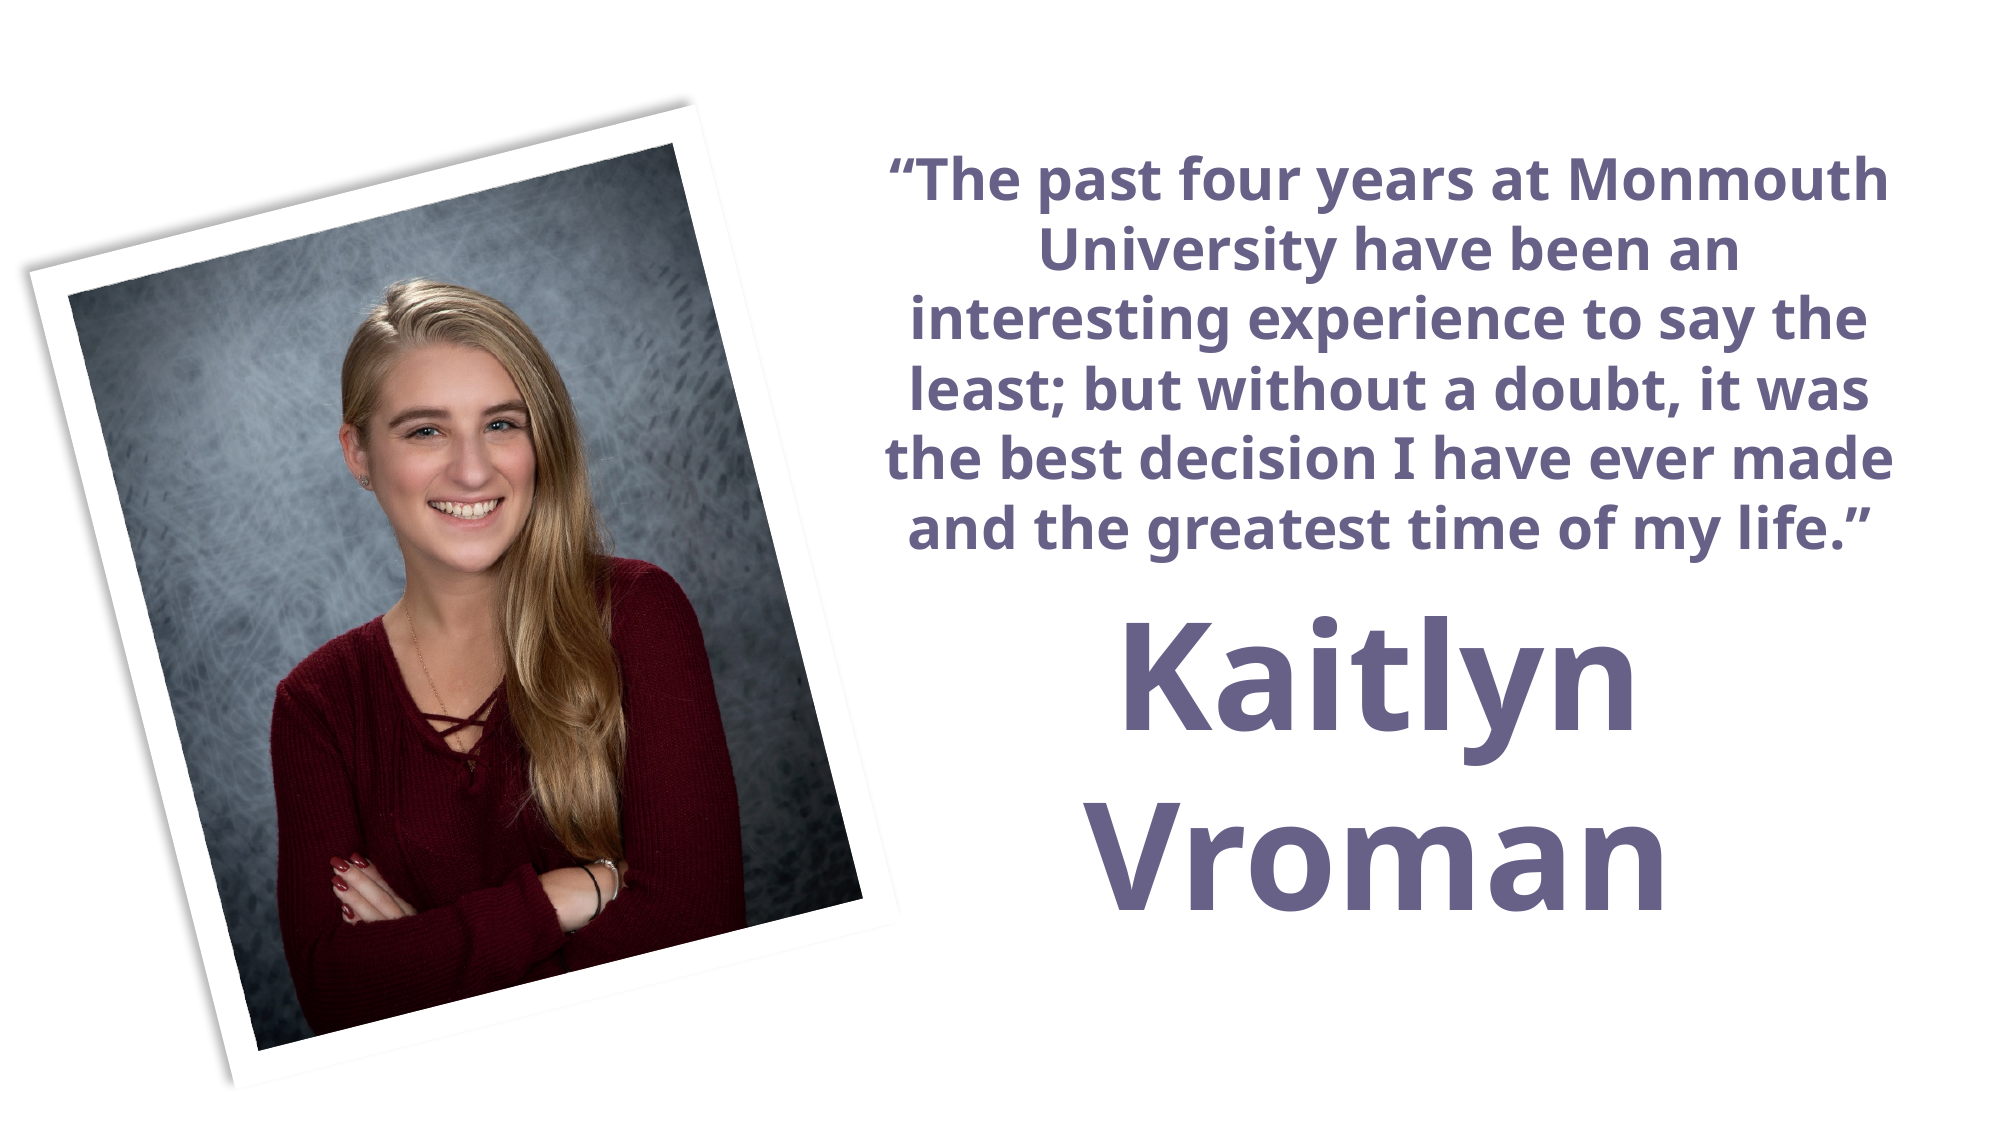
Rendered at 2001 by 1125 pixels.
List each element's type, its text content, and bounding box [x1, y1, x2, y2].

text_box Kaitlyn Vroman [914, 572, 1843, 948]
picture [69, 144, 862, 1050]
text_box “The past four years at Monmouth University have been an interesting experience to say the least; but without a doubt, it was the best decision I have ever made and the greatest time of my life.” [858, 134, 1922, 569]
